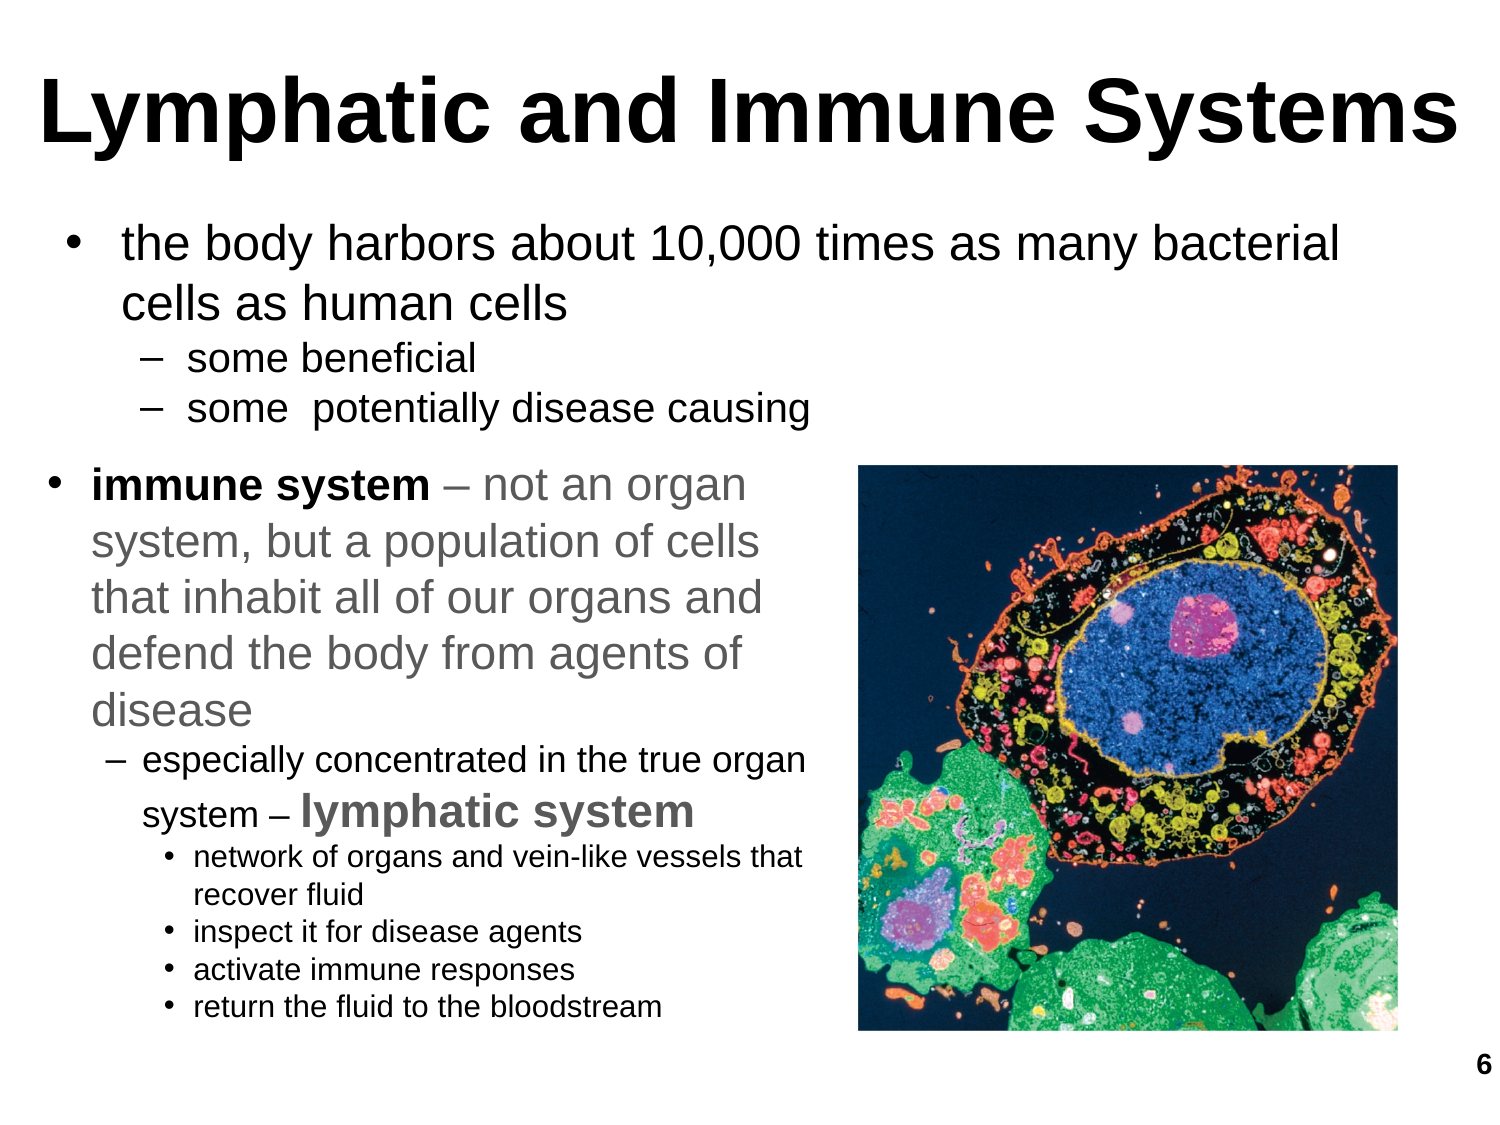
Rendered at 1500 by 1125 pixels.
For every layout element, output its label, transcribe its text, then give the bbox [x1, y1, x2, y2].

title Lymphatic and Immune Systems [0, 12, 1500, 200]
picture [855, 463, 1399, 1032]
text_box the body harbors about 10,000 times as many bacterial cells as human cells some beneficial some potentially disease causing [56, 202, 1444, 440]
slide_number ‹#› [1466, 1037, 1500, 1125]
list immune system – not an organ system, but a population of cells that inhabit all of our organs and defend the body from agents of disease especially concentrated in the true organ system – lymphatic system network of organs and vein-like vessels that recover fluid inspect it for disease agents activate immune responses return the fluid to the bloodstream [39, 446, 817, 1078]
